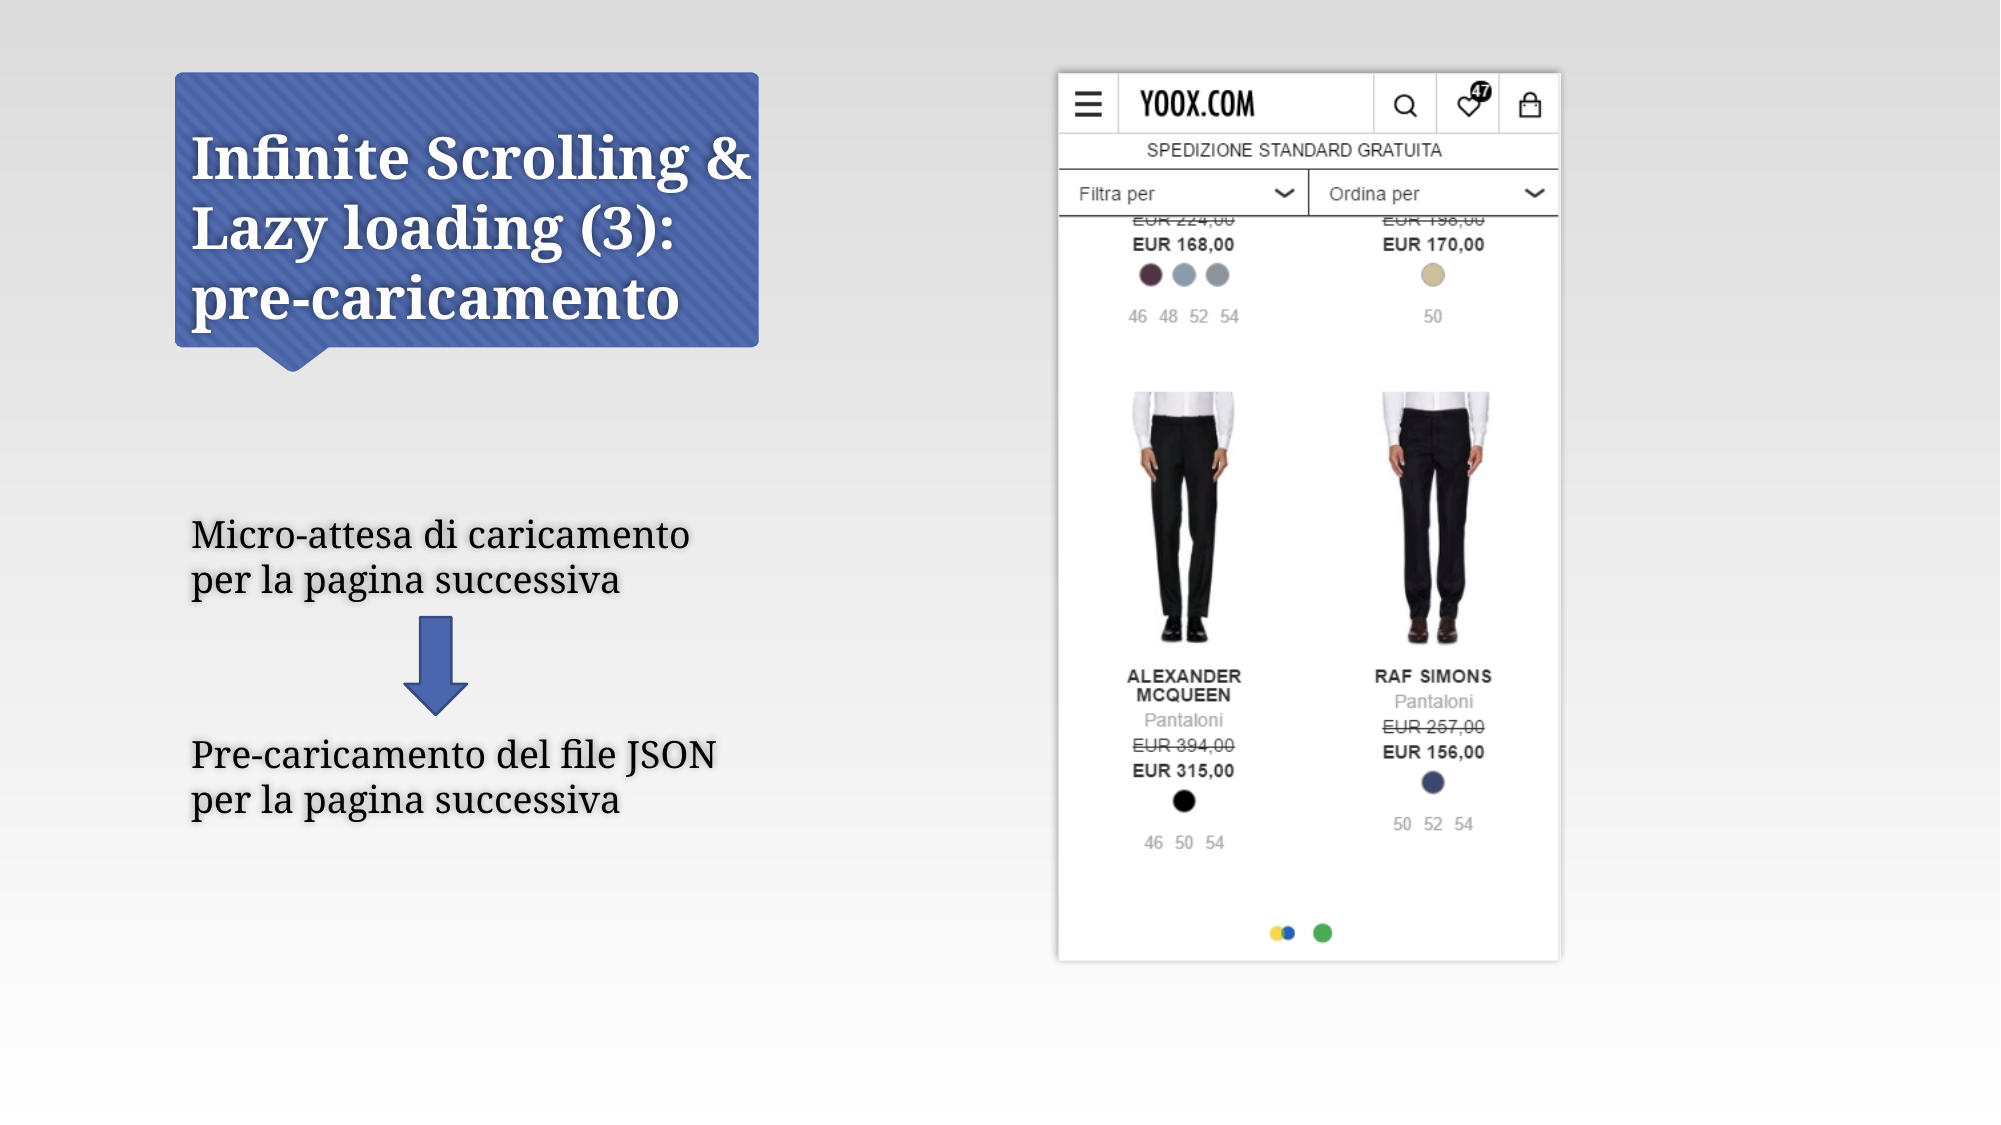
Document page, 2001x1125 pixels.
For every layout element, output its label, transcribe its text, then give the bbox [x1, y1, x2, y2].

list Micro-attesa di caricamento per la pagina successiva Pre-caricamento del file JSON per la pagina successiva [176, 370, 758, 962]
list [1058, 72, 1561, 962]
text_box [403, 615, 469, 716]
title Infinite Scrolling & Lazy loading (3): pre-caricamento [176, 73, 775, 339]
